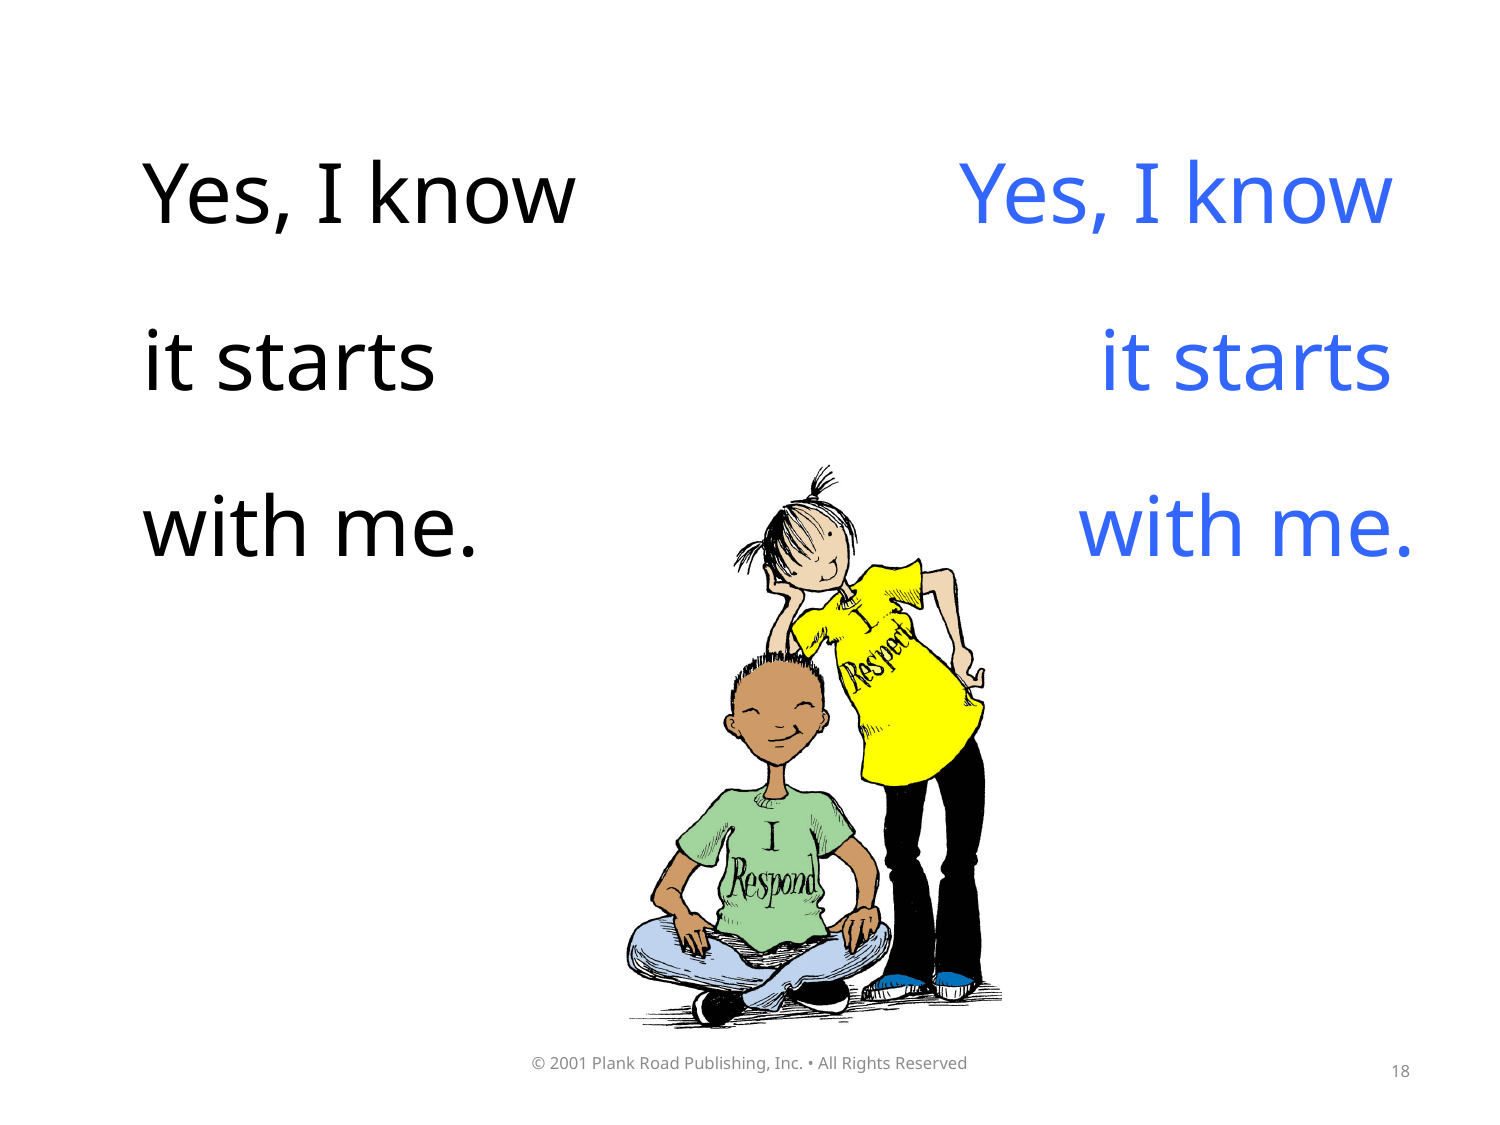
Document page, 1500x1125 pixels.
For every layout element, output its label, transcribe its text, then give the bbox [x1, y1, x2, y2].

picture [612, 459, 1002, 1043]
text_box Yes, I know it starts with me. [755, 82, 1431, 1019]
slide_number 18 [1074, 1042, 1425, 1103]
list Yes, I know it starts with me. [127, 82, 755, 1024]
